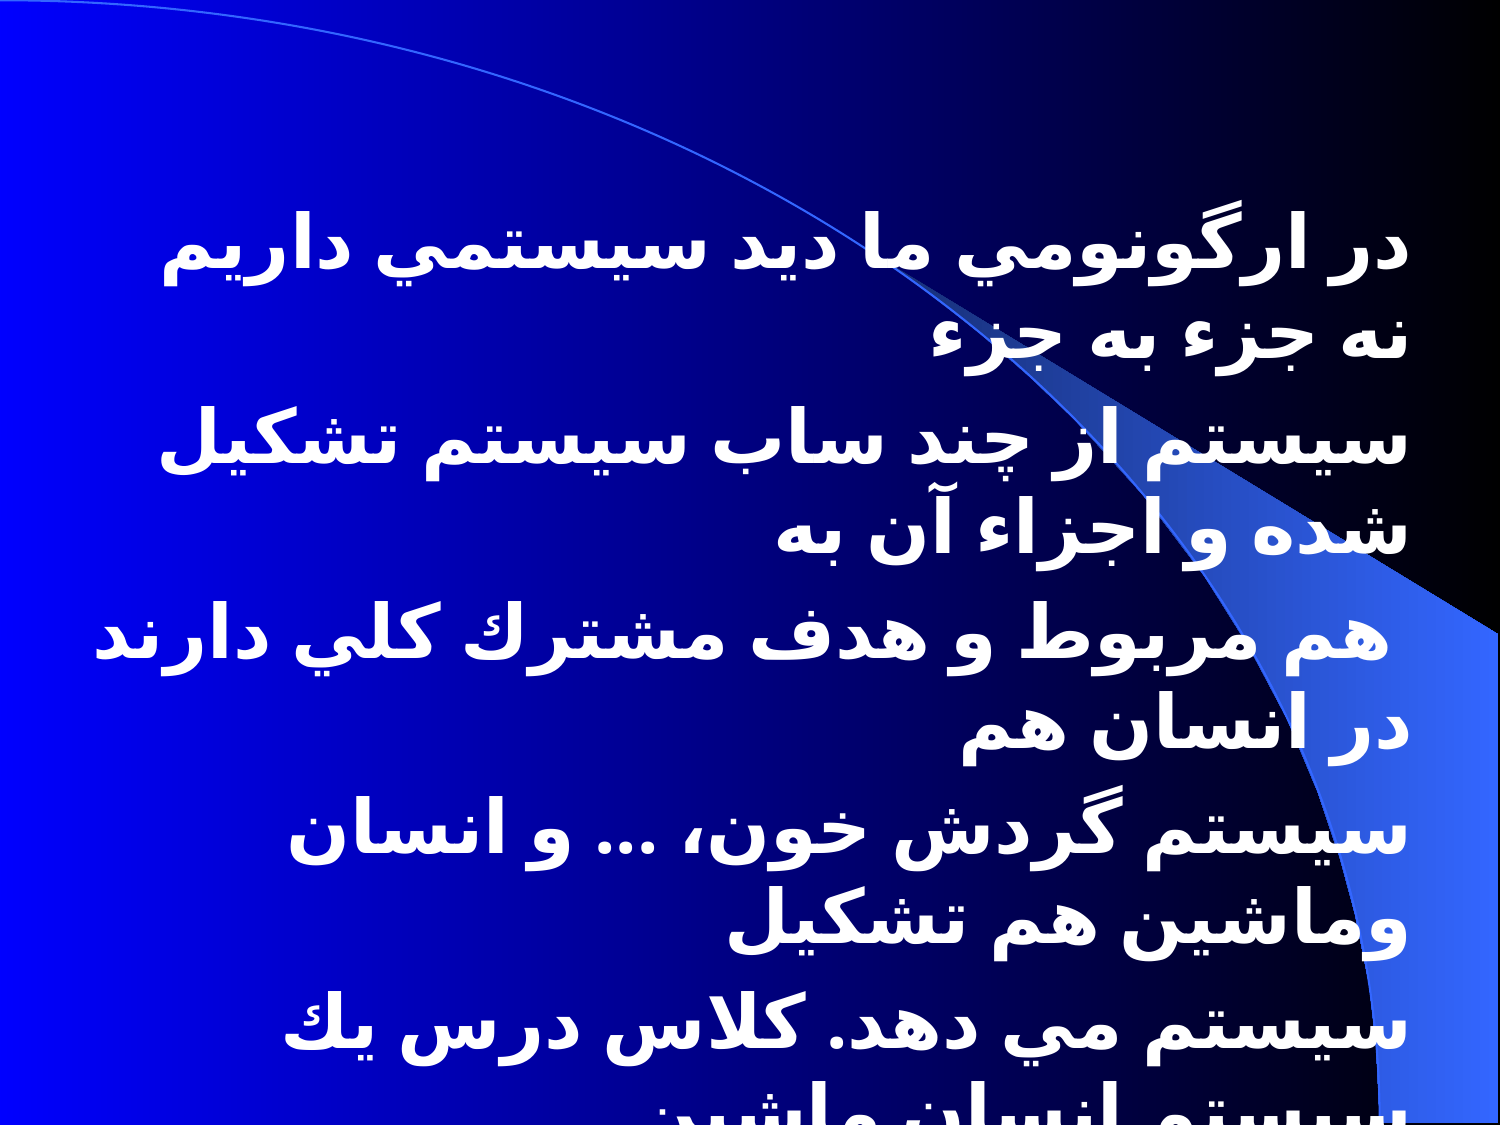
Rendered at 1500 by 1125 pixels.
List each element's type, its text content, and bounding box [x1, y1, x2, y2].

text_box در ارگونومي ما ديد سيستمي داريم نه جزء به جزء سيستم از چند ساب سيستم تشكيل شده و اجزاء آن به هم مربوط و هدف مشترك كلي دارند در انسان هم سيستم گردش خون، ... و انسان وماشين هم تشكيل سيستم مي دهد. كلاس درس يك سيستم انسان ماشين است وهدف يادگيري علم ارگونومي است و... [50, 186, 1428, 1125]
